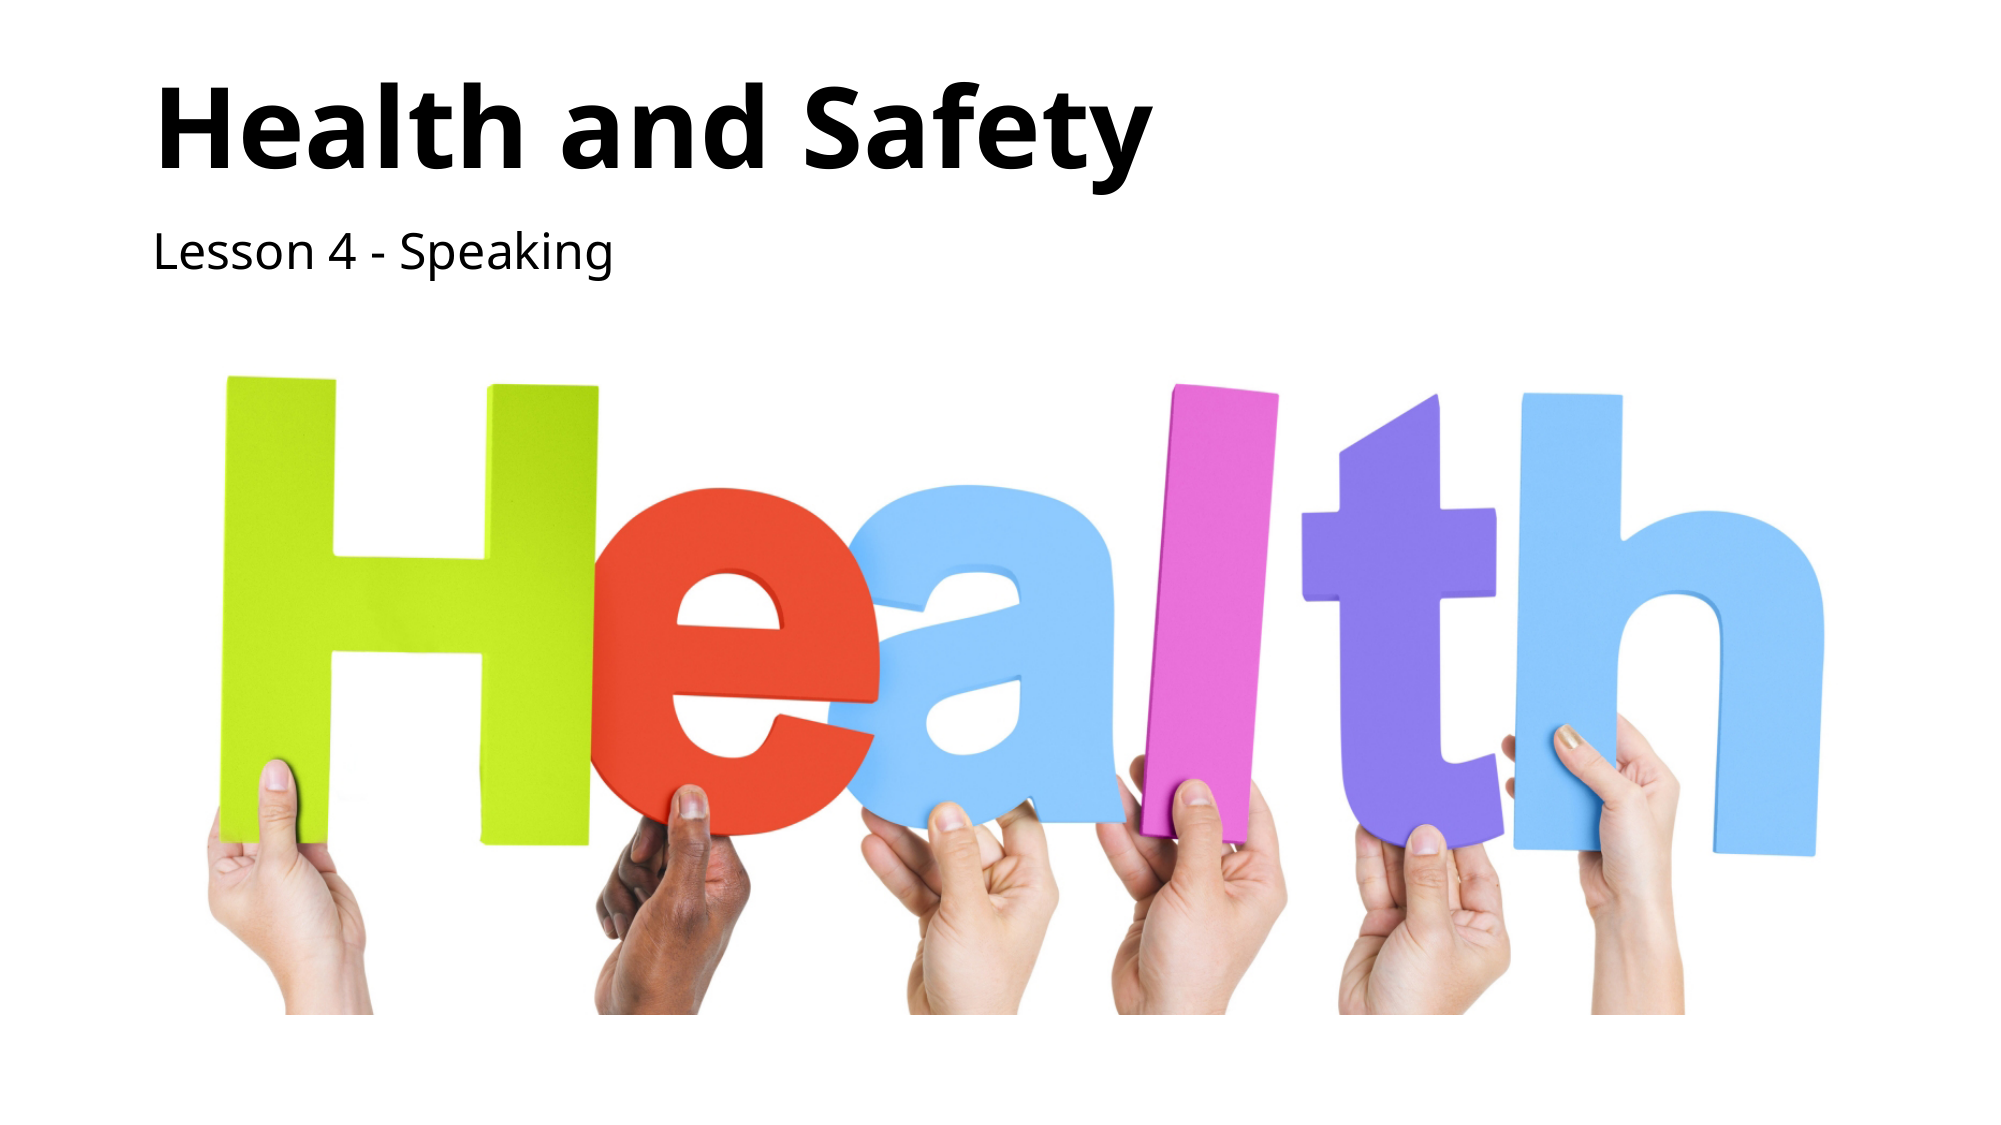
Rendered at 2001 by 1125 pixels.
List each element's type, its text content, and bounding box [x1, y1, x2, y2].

subtitle Lesson 4 - Speaking [137, 219, 1863, 289]
picture [137, 324, 1863, 1015]
title Health and Safety [137, 47, 1863, 201]
